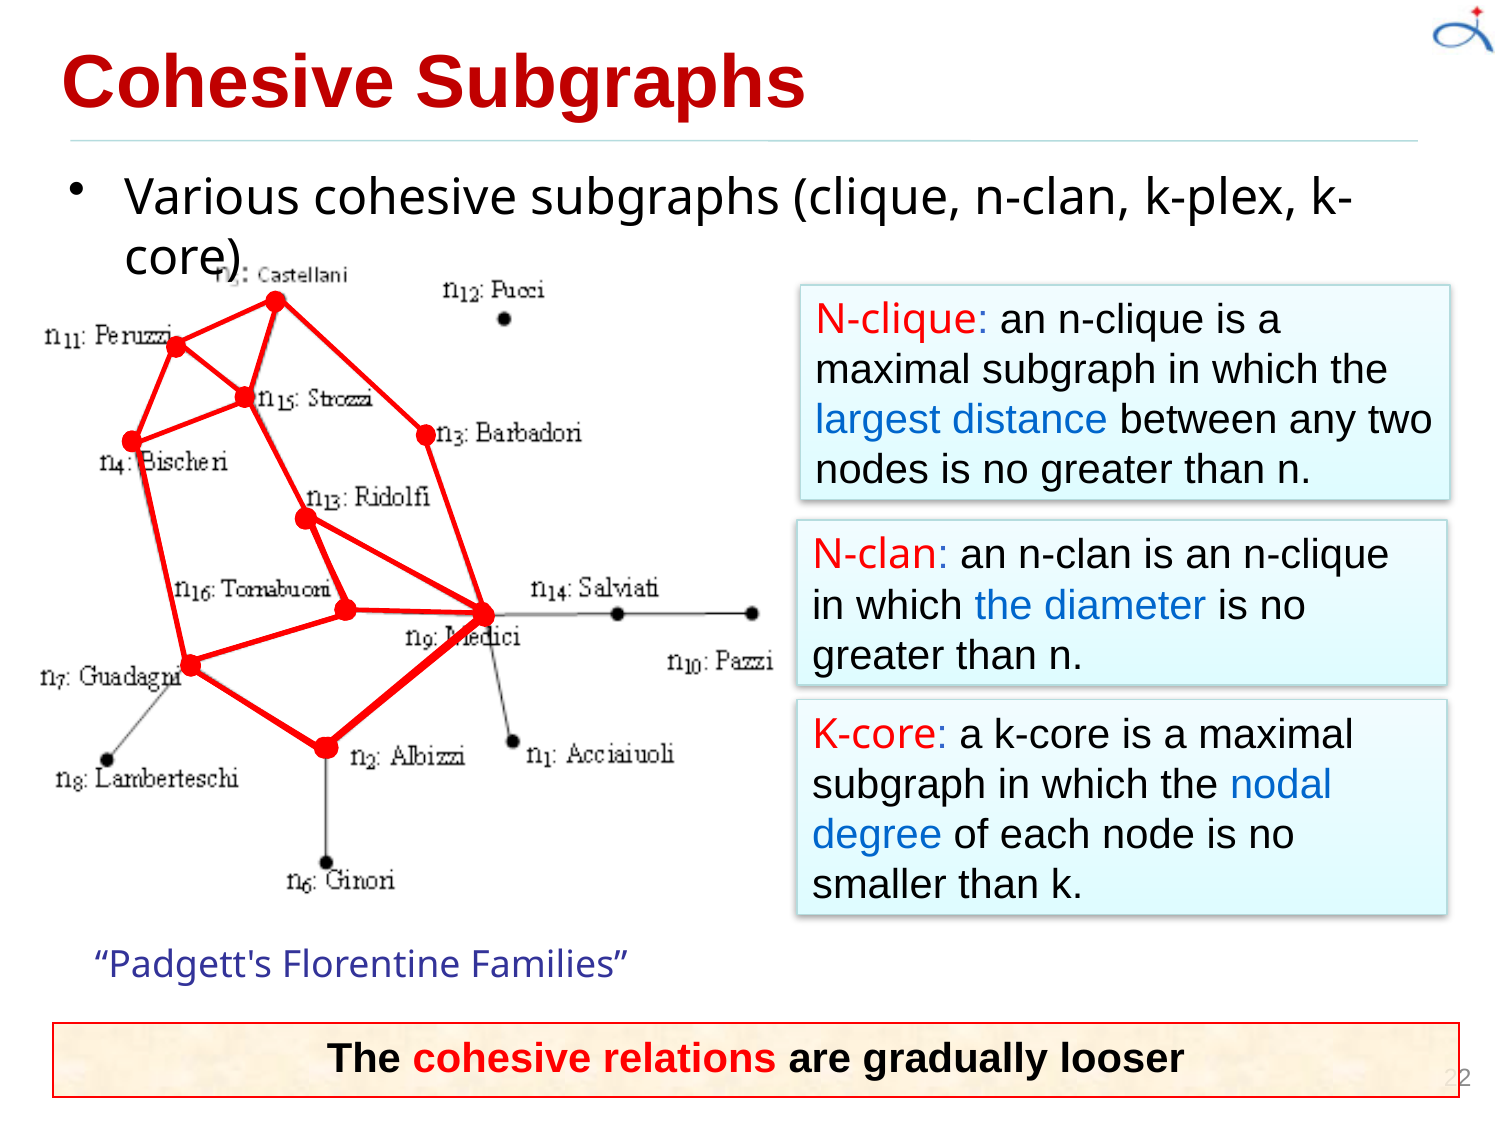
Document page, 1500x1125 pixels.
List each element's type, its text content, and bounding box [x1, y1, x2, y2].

text_box N-clan: an n-clan is an n-clique in which the diameter is no greater than n. [802, 519, 1448, 686]
picture [1432, 5, 1495, 55]
picture [39, 243, 798, 923]
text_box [123, 292, 491, 757]
text_box “Padgett's Florentine Families” [80, 932, 711, 993]
text_box K-core: a k-core is a maximal subgraph in which the nodal degree of each node is no smaller than k. [802, 699, 1448, 915]
list Various cohesive subgraphs (clique, n-clan, k-plex, k-core) [52, 157, 1483, 232]
text_box N-clique: an n-clique is a maximal subgraph in which the largest distance between any two nodes is no greater than n. [802, 284, 1451, 500]
title Cohesive Subgraphs [46, 11, 1419, 143]
text_box The cohesive relations are gradually looser [53, 1023, 1459, 1098]
slide_number 22 [1136, 1046, 1487, 1106]
